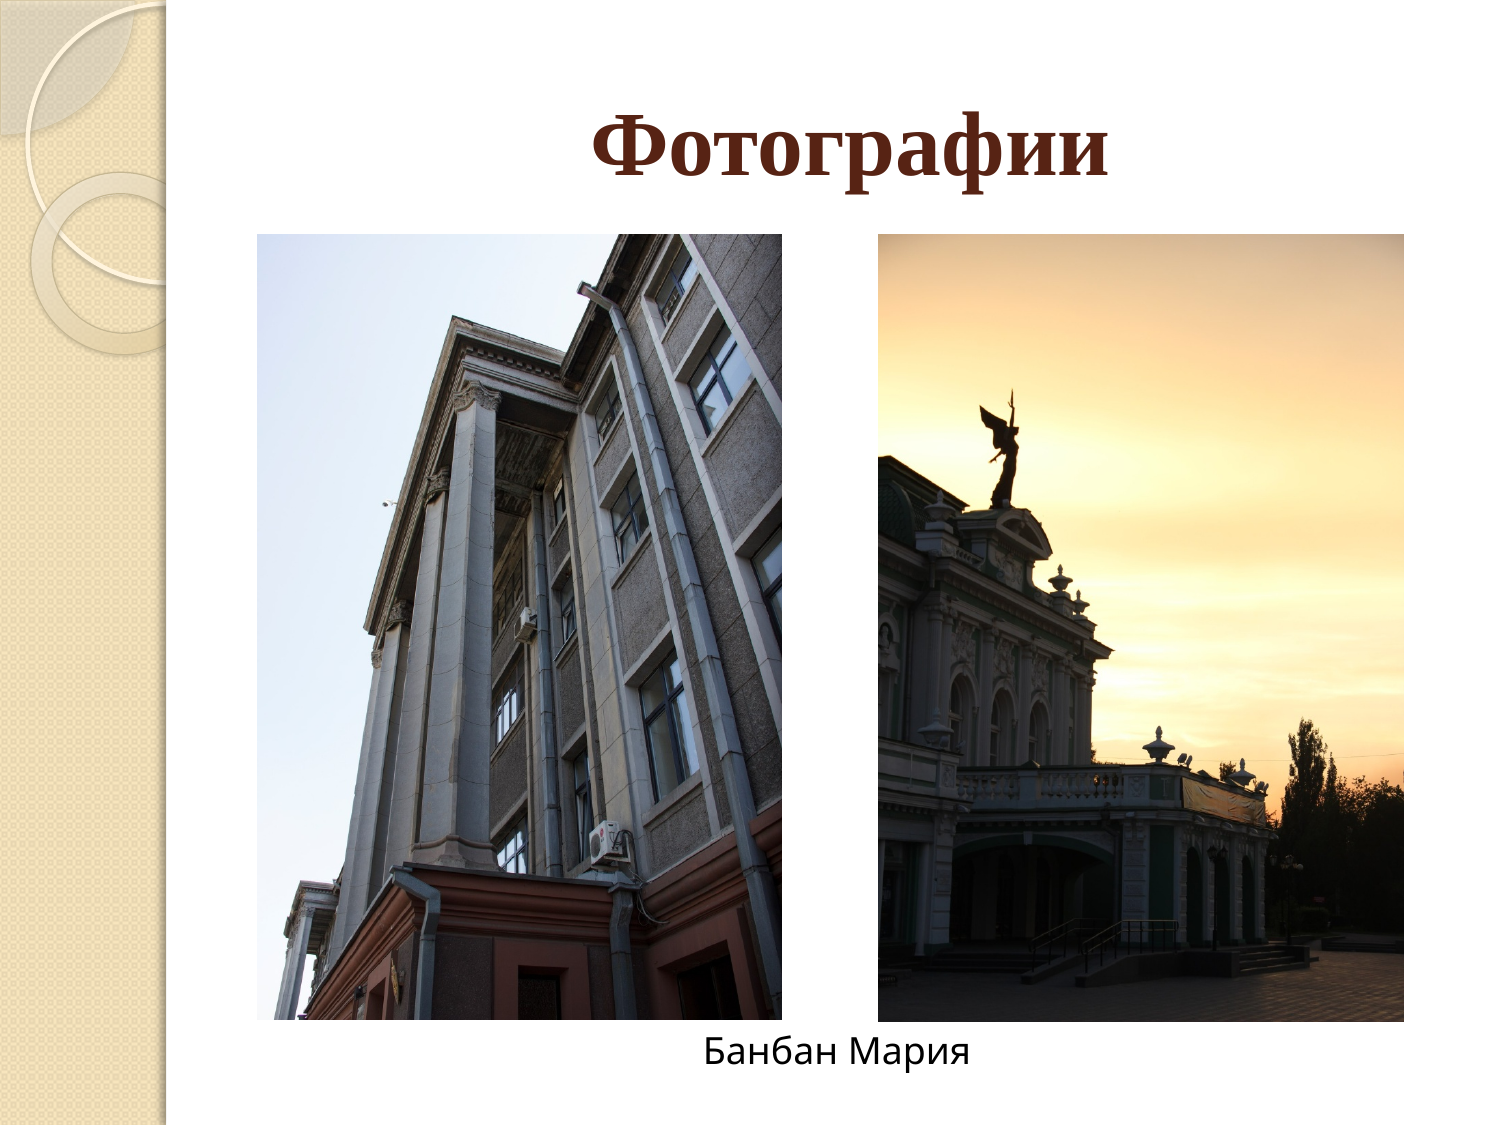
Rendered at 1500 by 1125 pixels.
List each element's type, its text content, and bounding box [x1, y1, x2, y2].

title Фотографии [235, 45, 1466, 233]
text_box Банбан Мария [688, 1019, 986, 1080]
picture [257, 234, 782, 1020]
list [878, 234, 1405, 1023]
